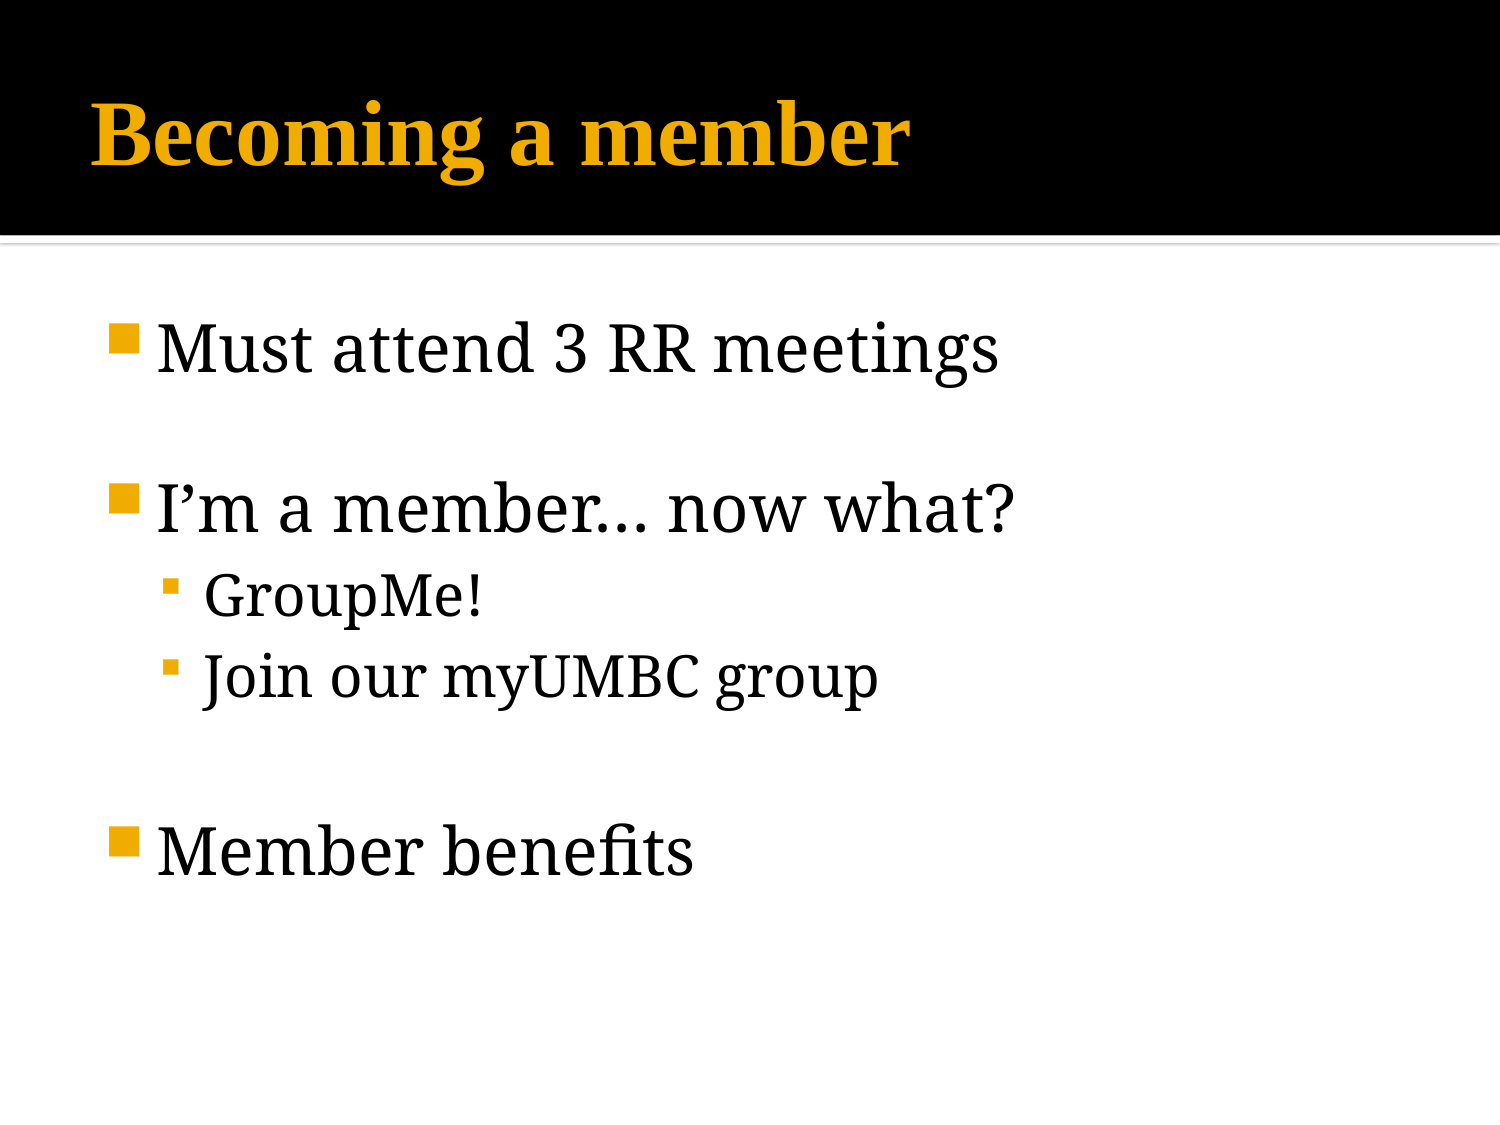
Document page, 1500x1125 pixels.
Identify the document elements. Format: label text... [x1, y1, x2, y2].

title Becoming a member [75, 25, 1425, 231]
list Must attend 3 RR meetings I’m a member… now what? GroupMe! Join our myUMBC group Member benefits [75, 291, 1425, 1050]
